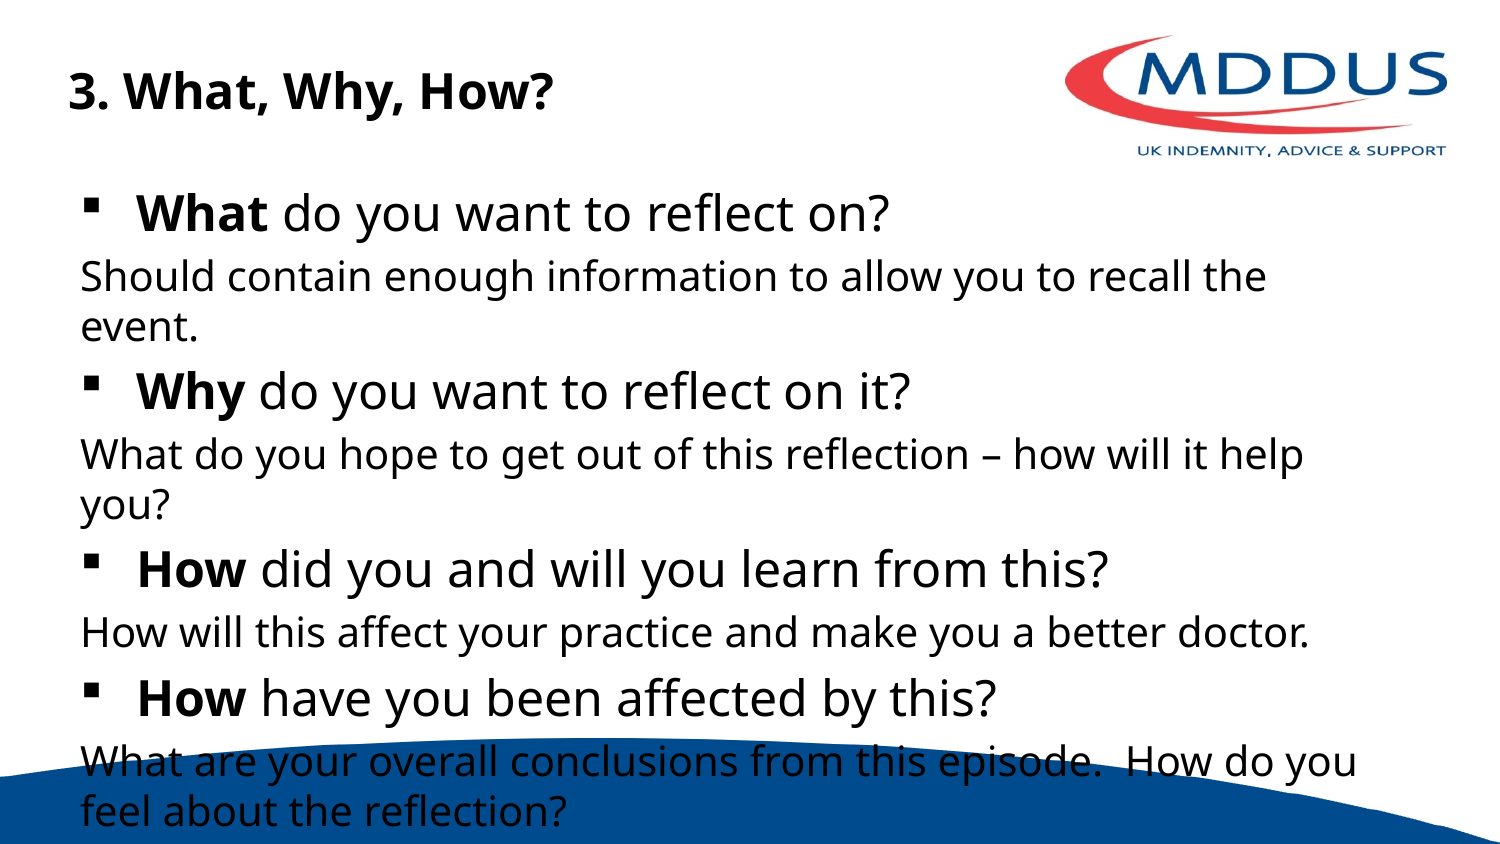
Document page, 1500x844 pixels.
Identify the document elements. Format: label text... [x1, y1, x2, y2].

title 3. What, Why, How? [52, 67, 987, 112]
list What do you want to reflect on? Should contain enough information to allow you to recall the event. Why do you want to reflect on it? What do you hope to get out of this reflection – how will it help you? How did you and will you learn from this? How will this affect your practice and make you a better doctor. How have you been affected by this? What are your overall conclusions from this episode. How do you feel about the reflection? [64, 173, 1412, 733]
picture [1065, 35, 1447, 157]
